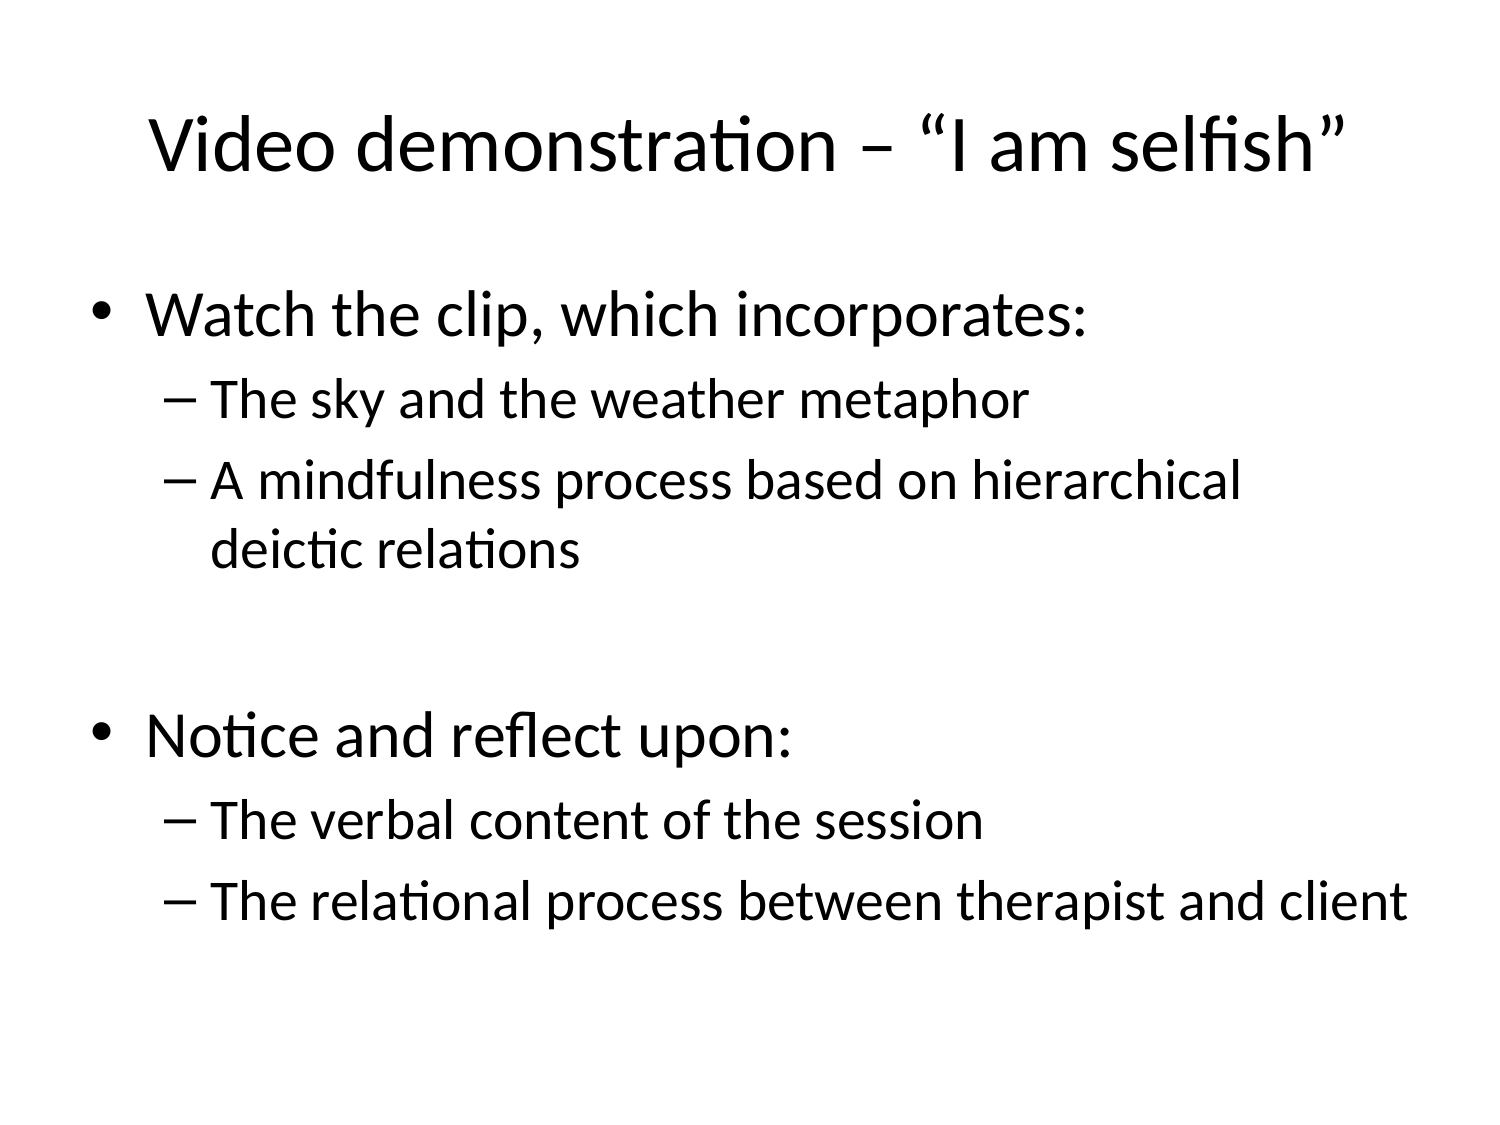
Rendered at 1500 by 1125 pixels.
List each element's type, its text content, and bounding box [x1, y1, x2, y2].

title Video demonstration – “I am selfish” [75, 45, 1425, 233]
list Watch the clip, which incorporates: The sky and the weather metaphor A mindfulness process based on hierarchical deictic relations Notice and reflect upon: The verbal content of the session The relational process between therapist and client [75, 262, 1425, 1005]
